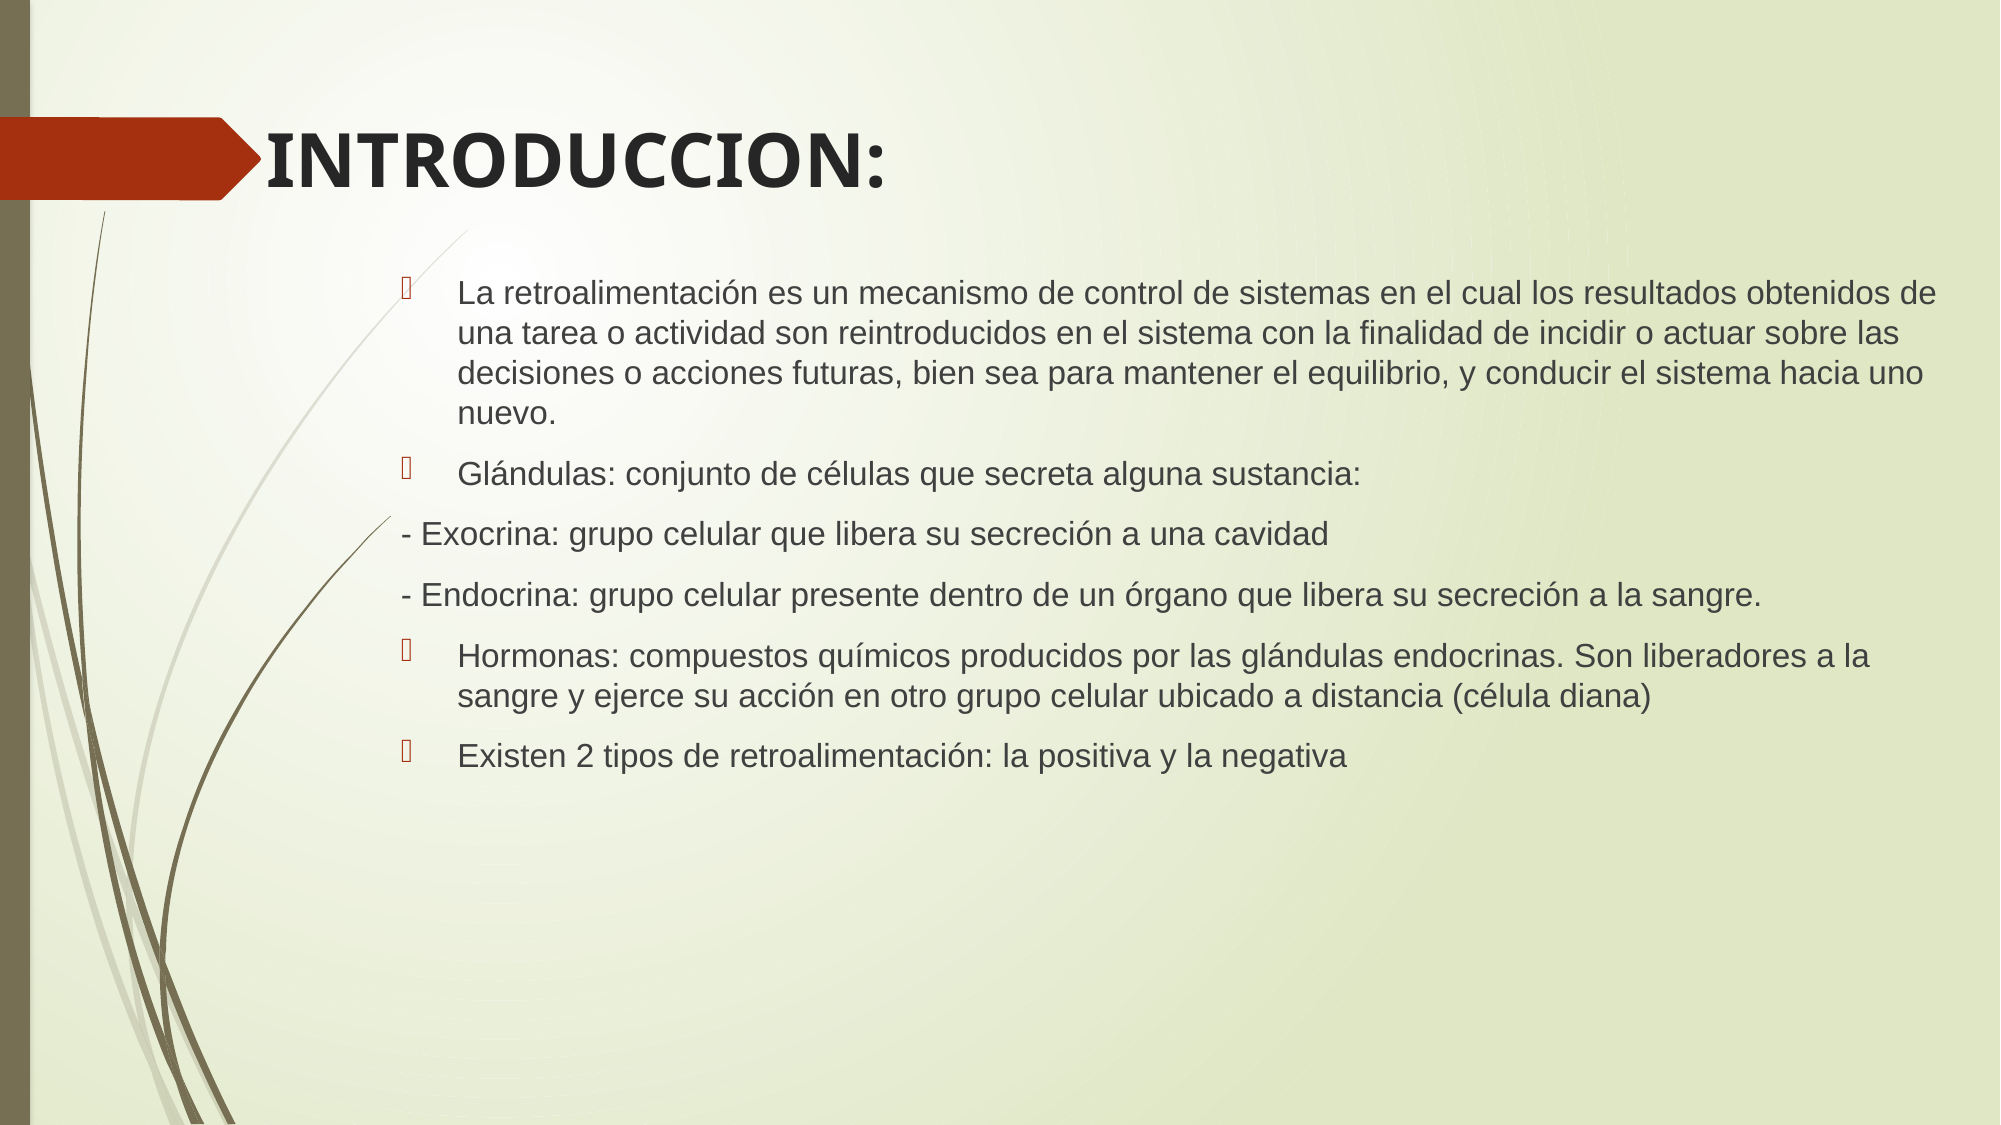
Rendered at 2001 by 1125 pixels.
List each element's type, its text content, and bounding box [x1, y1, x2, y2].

title INTRODUCCION: [251, 105, 1714, 316]
list La retroalimentación es un mecanismo de control de sistemas en el cual los resultados obtenidos de una tarea o actividad son reintroducidos en el sistema con la finalidad de incidir o actuar sobre las decisiones o acciones futuras, bien sea para mantener el equilibrio, y conducir el sistema hacia uno nuevo. Glándulas: conjunto de células que secreta alguna sustancia: - Exocrina: grupo celular que libera su secreción a una cavidad - Endocrina: grupo celular presente dentro de un órgano que libera su secreción a la sangre. Hormonas: compuestos químicos producidos por las glándulas endocrinas. Son liberadores a la sangre y ejerce su acción en otro grupo celular ubicado a distancia (célula diana) Existen 2 tipos de retroalimentación: la positiva y la negativa [385, 264, 1955, 1125]
